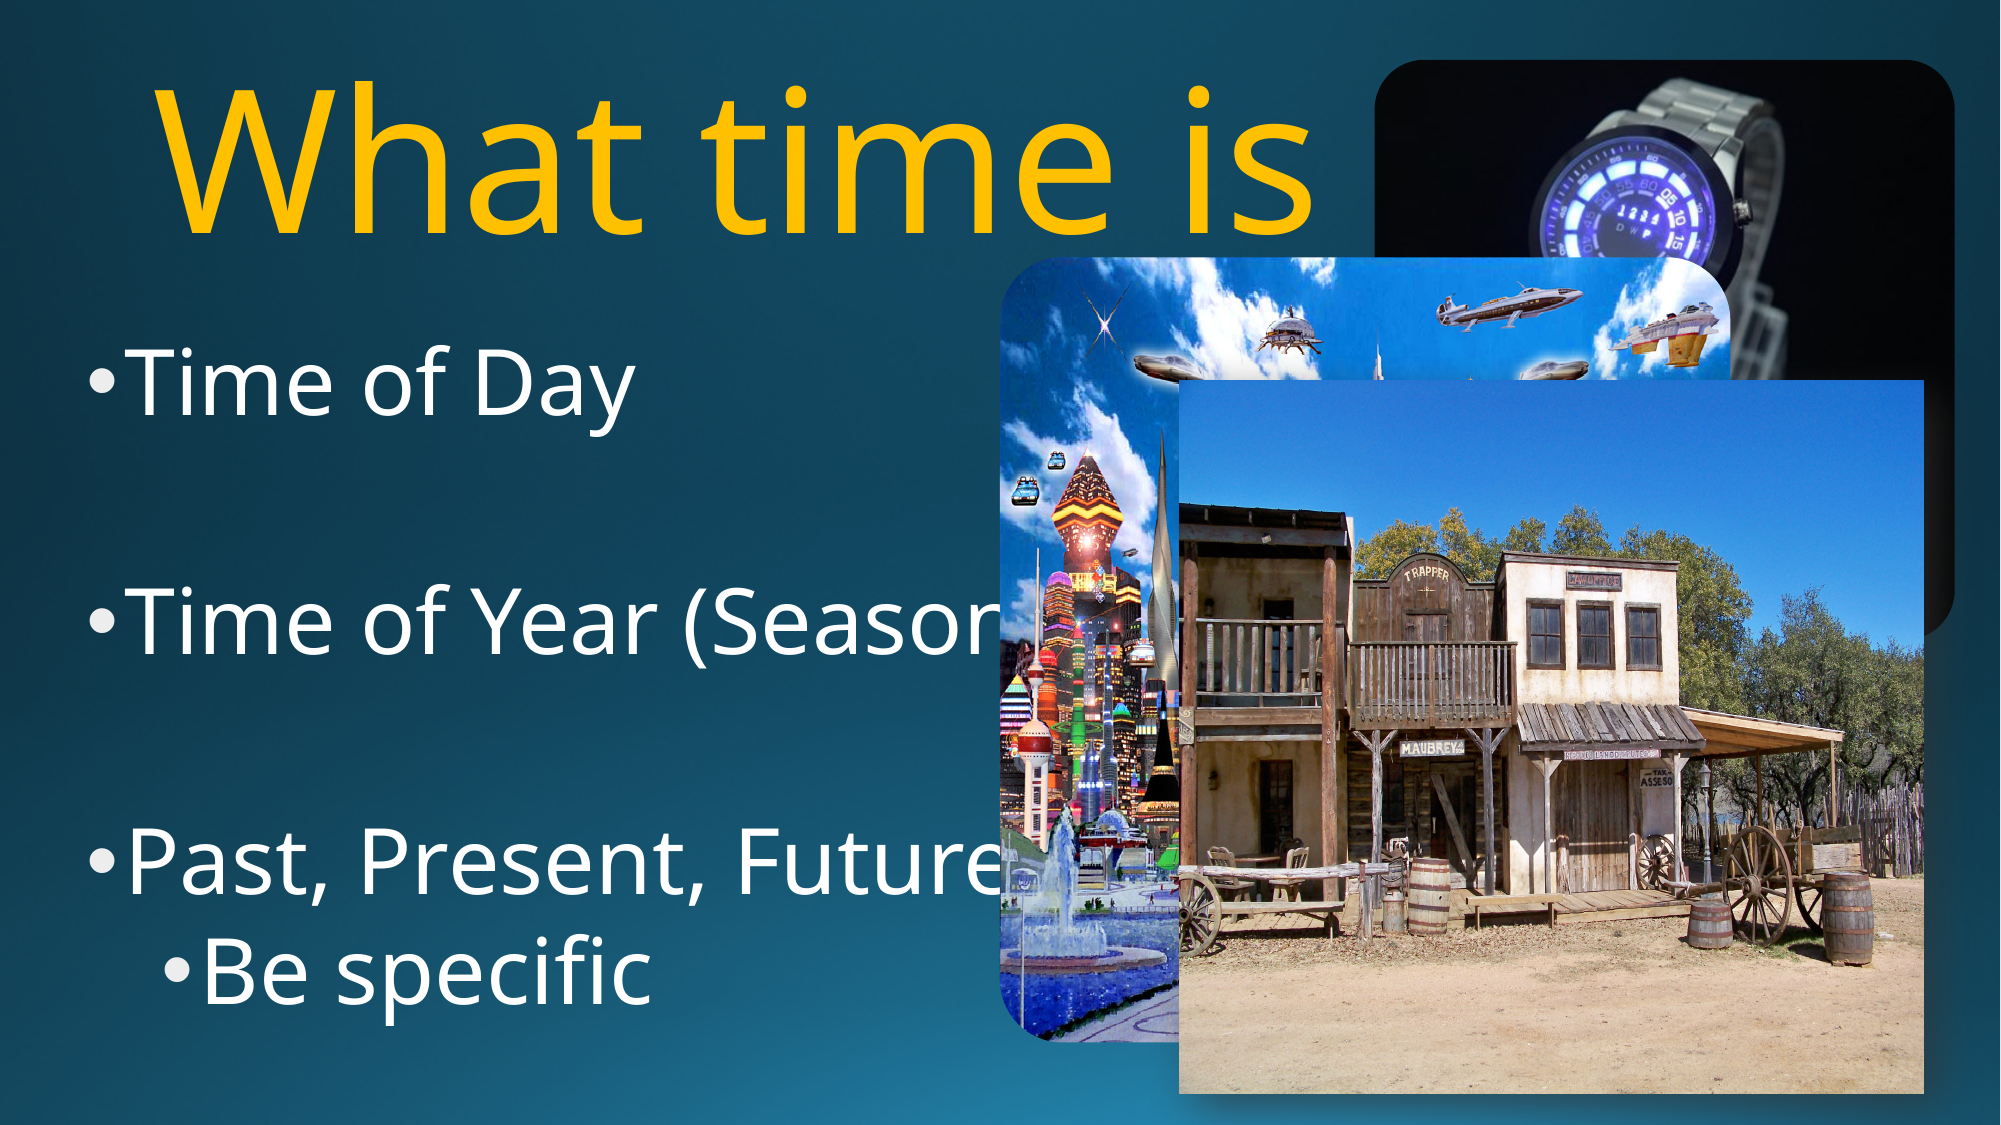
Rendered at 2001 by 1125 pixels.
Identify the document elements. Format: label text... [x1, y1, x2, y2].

list Time of Day Time of Year (Season) Past, Present, Future Be specific [71, 328, 999, 1043]
title What time is it? [137, 59, 1374, 278]
picture [0, 0, 2001, 1125]
